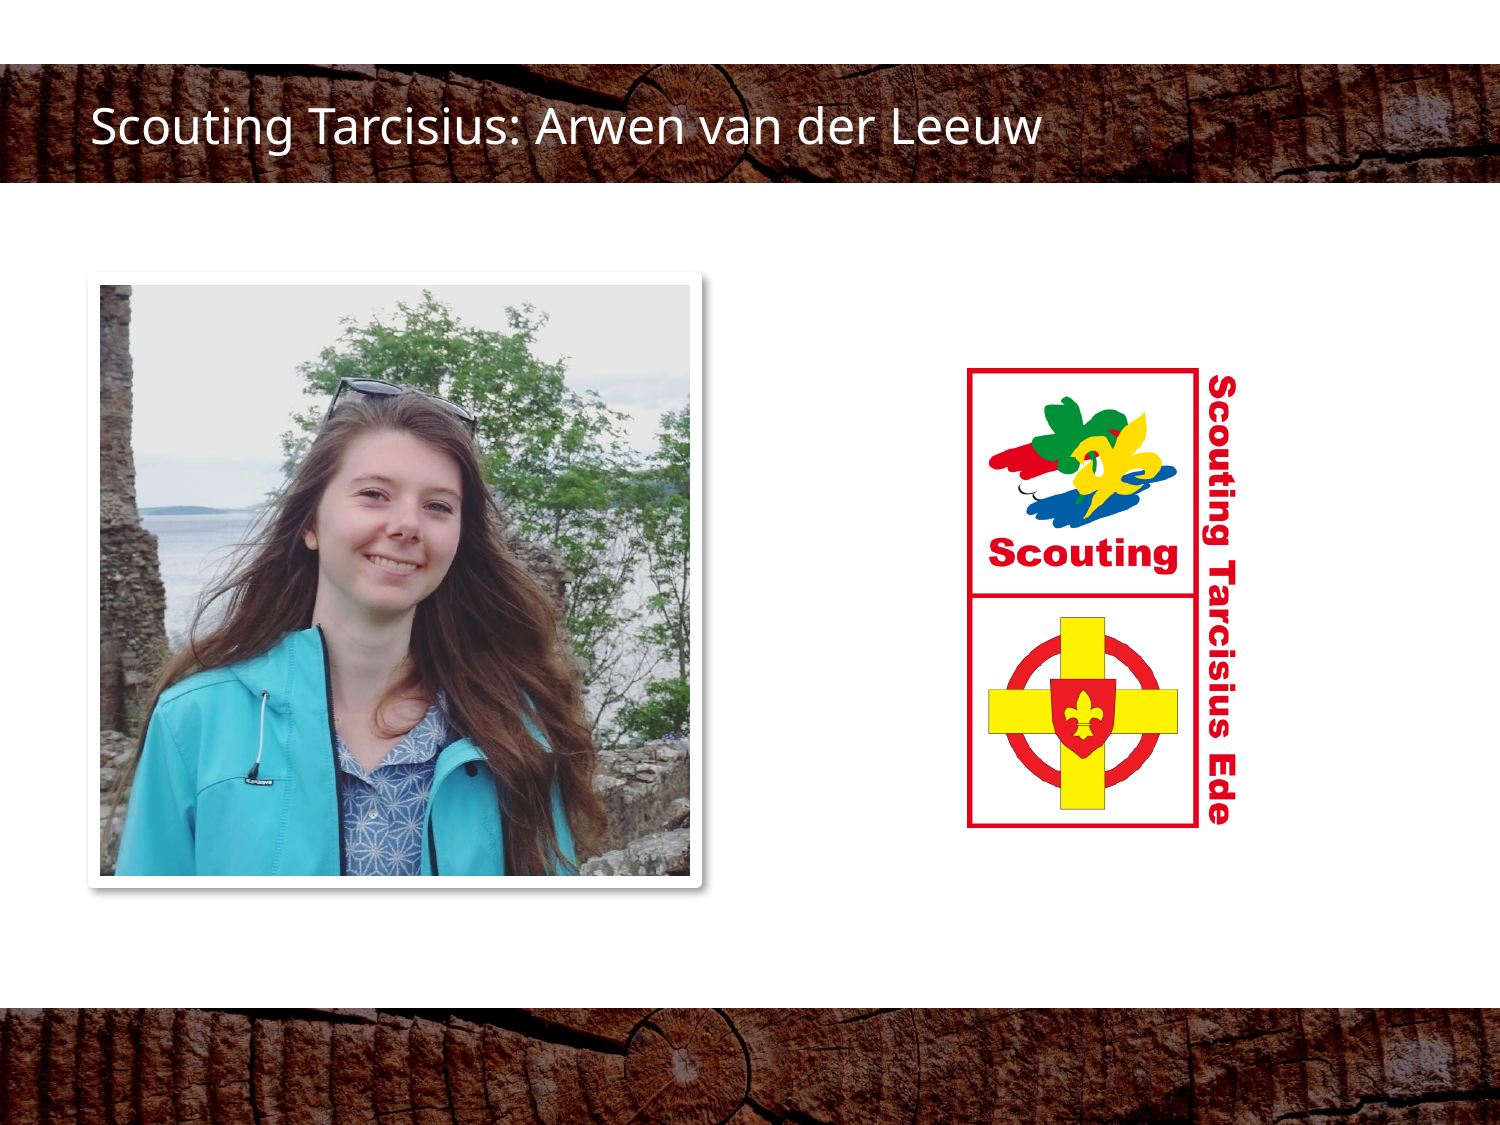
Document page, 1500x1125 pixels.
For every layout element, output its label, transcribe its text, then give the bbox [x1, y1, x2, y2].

picture [0, 64, 74, 183]
picture [0, 1008, 1500, 1125]
title Scouting Tarcisius: Arwen van der Leeuw [74, 30, 1426, 219]
picture [1426, 64, 1500, 183]
picture [967, 367, 1241, 828]
picture [100, 284, 691, 877]
